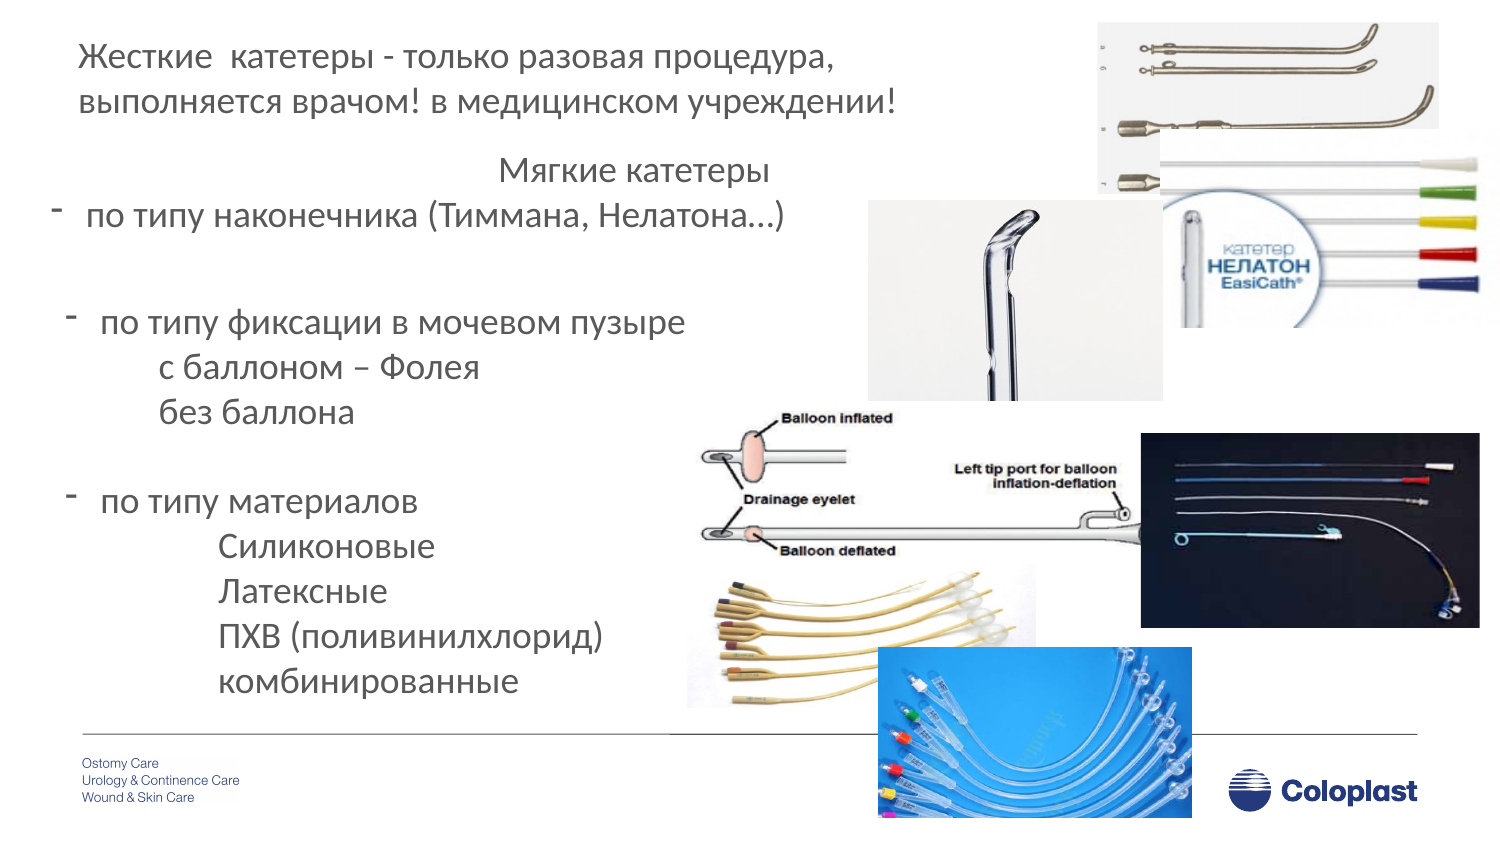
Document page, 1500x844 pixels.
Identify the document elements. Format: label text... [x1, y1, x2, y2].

text_box по типу материалов Силиконовые Латексные ПХВ (поливинилхлорид) комбинированные [50, 469, 827, 799]
text_box по типу фиксации в мочевом пузыре с баллоном – Фолея без баллона [50, 289, 863, 440]
picture [686, 0, 1500, 818]
text_box Мягкие катетеры по типу наконечника (Тиммана, Нелатона…) [35, 137, 1155, 243]
text_box Жесткие катетеры - только разовая процедура, выполняется врачом! в медицинском учреждении! [41, 23, 1016, 128]
